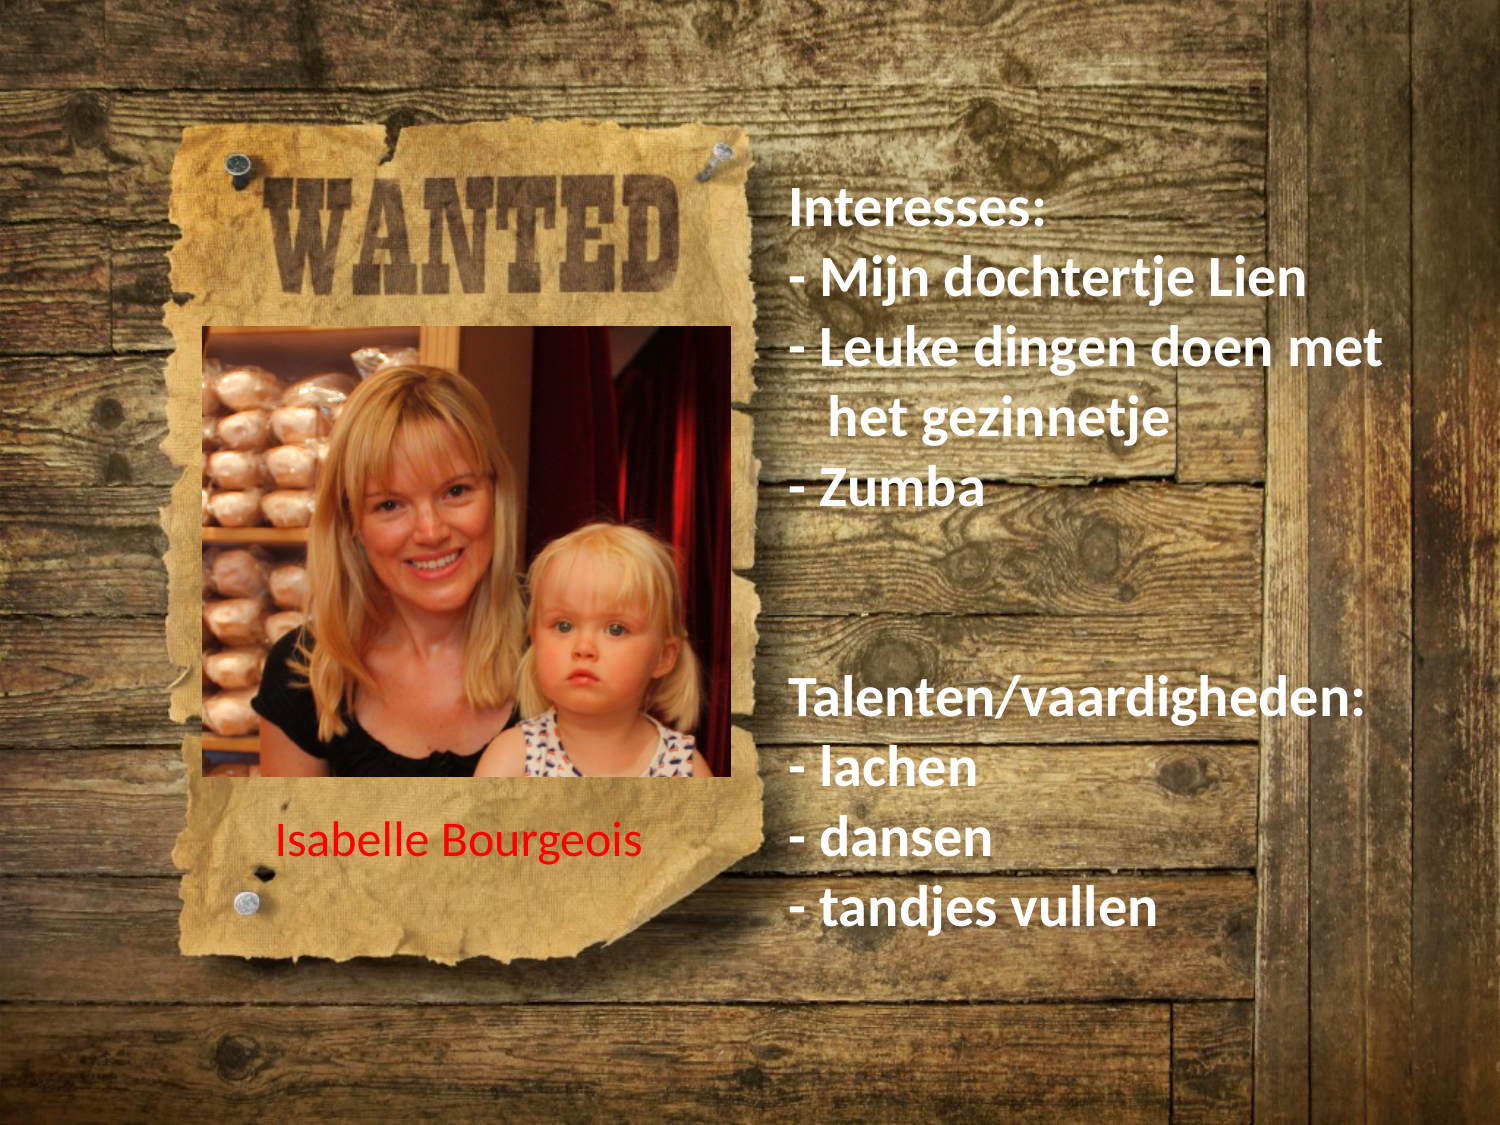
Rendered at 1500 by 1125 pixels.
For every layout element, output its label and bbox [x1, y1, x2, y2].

picture [202, 326, 731, 778]
list [0, 0, 1500, 1125]
